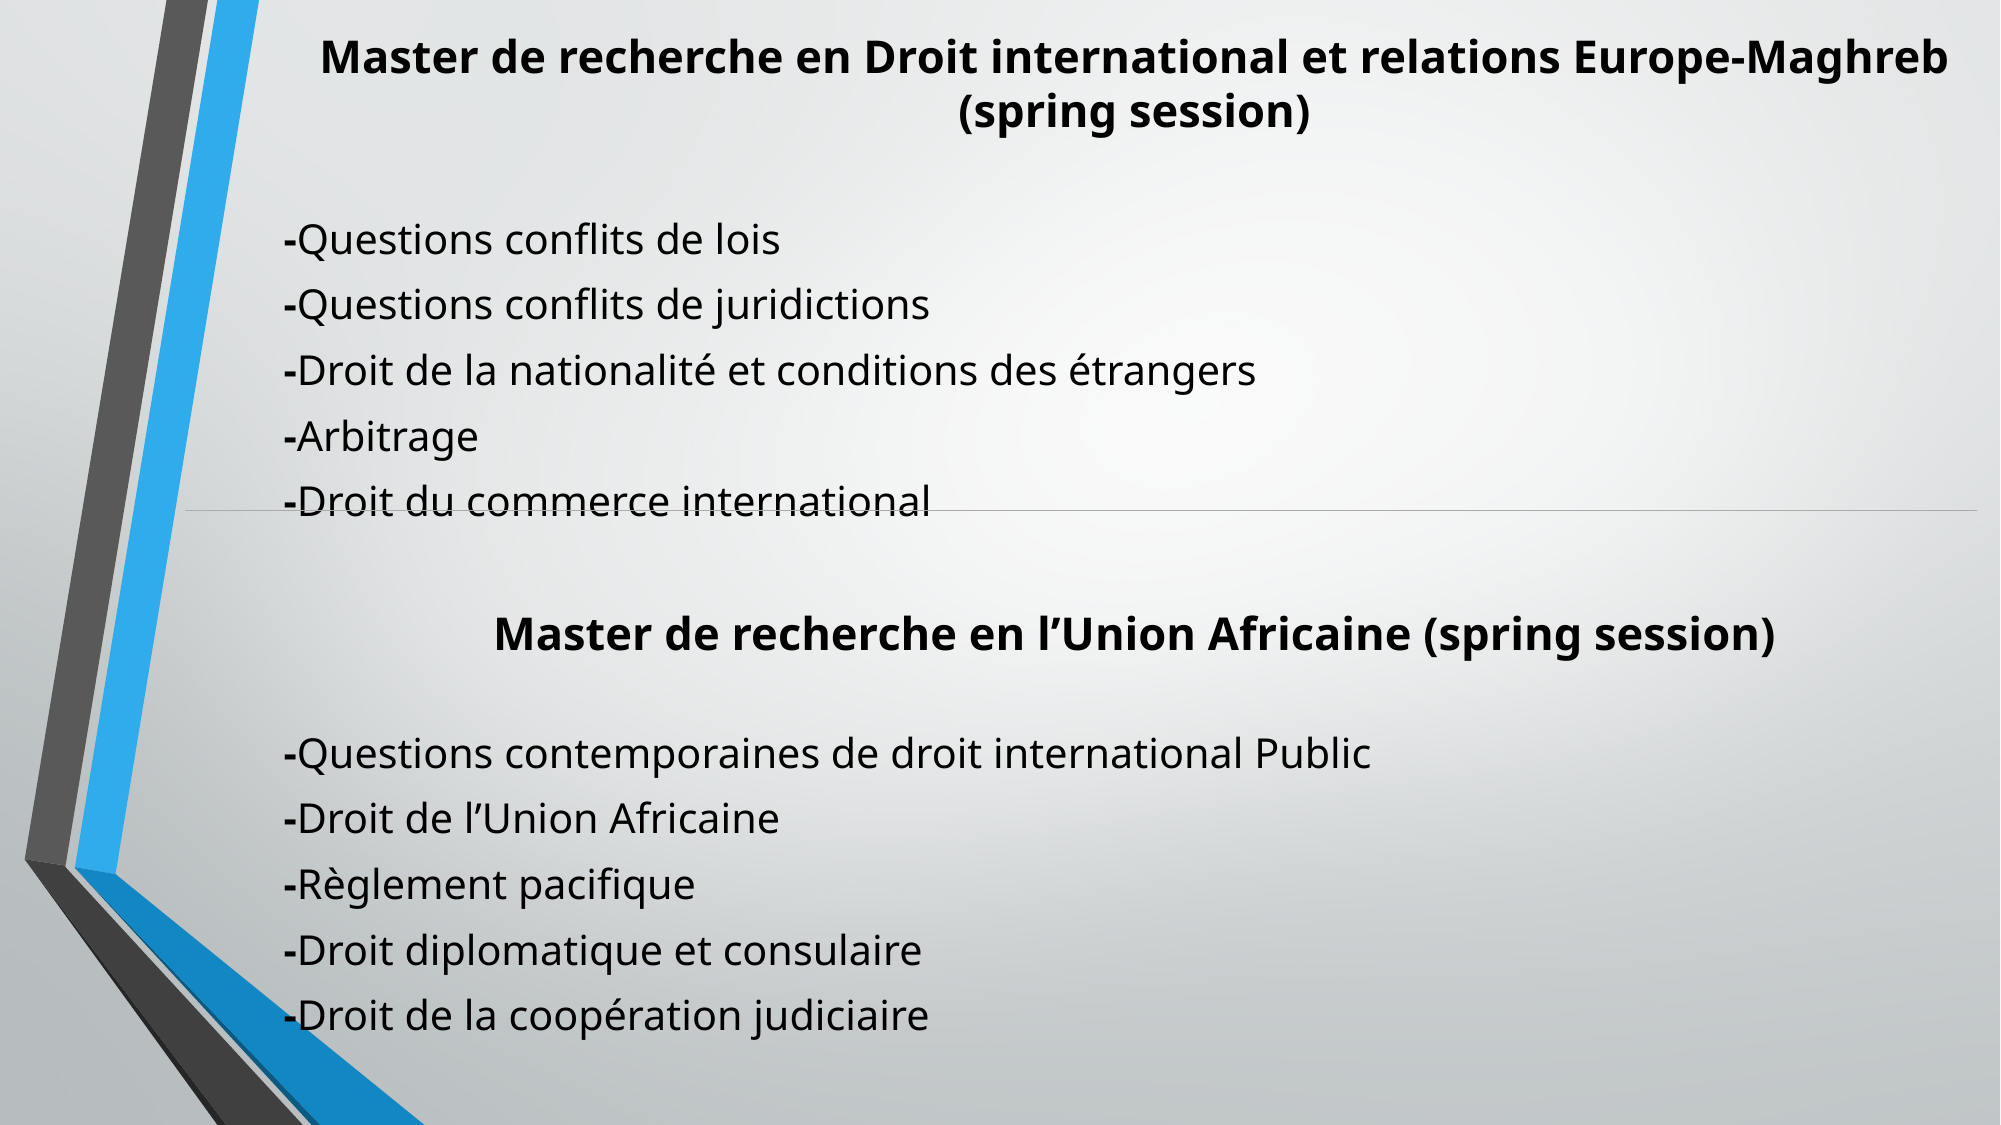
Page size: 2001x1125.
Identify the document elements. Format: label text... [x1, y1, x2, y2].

list Master de recherche en Droit international et relations Europe-Maghreb (spring session) -Questions conflits de lois -Questions conflits de juridictions -Droit de la nationalité et conditions des étrangers -Arbitrage -Droit du commerce international Master de recherche en l’Union Africaine (spring session) -Questions contemporaines de droit international Public -Droit de l’Union Africaine -Règlement pacifique -Droit diplomatique et consulaire -Droit de la coopération judiciaire [268, 20, 2000, 1125]
